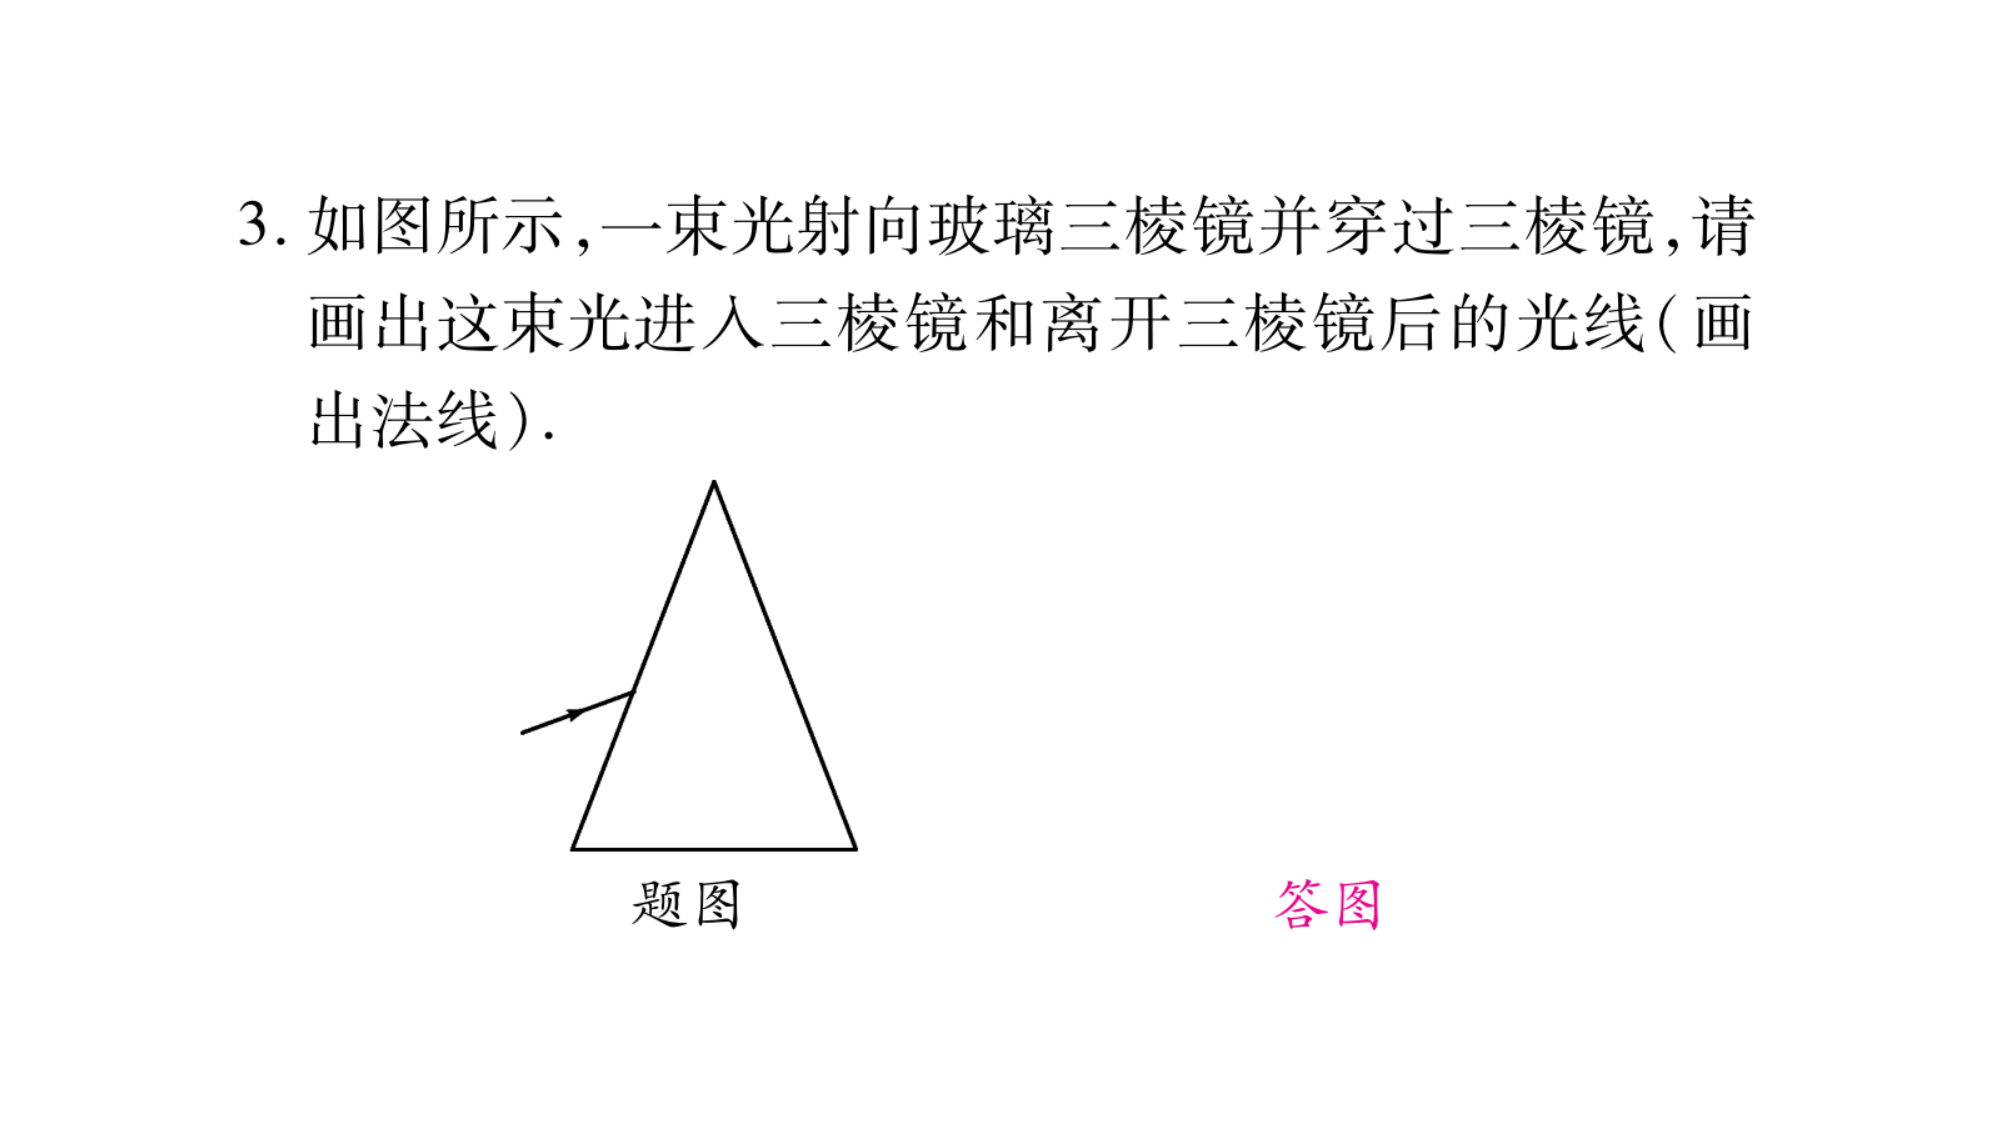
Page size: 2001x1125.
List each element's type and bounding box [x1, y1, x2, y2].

picture [227, 181, 1772, 944]
